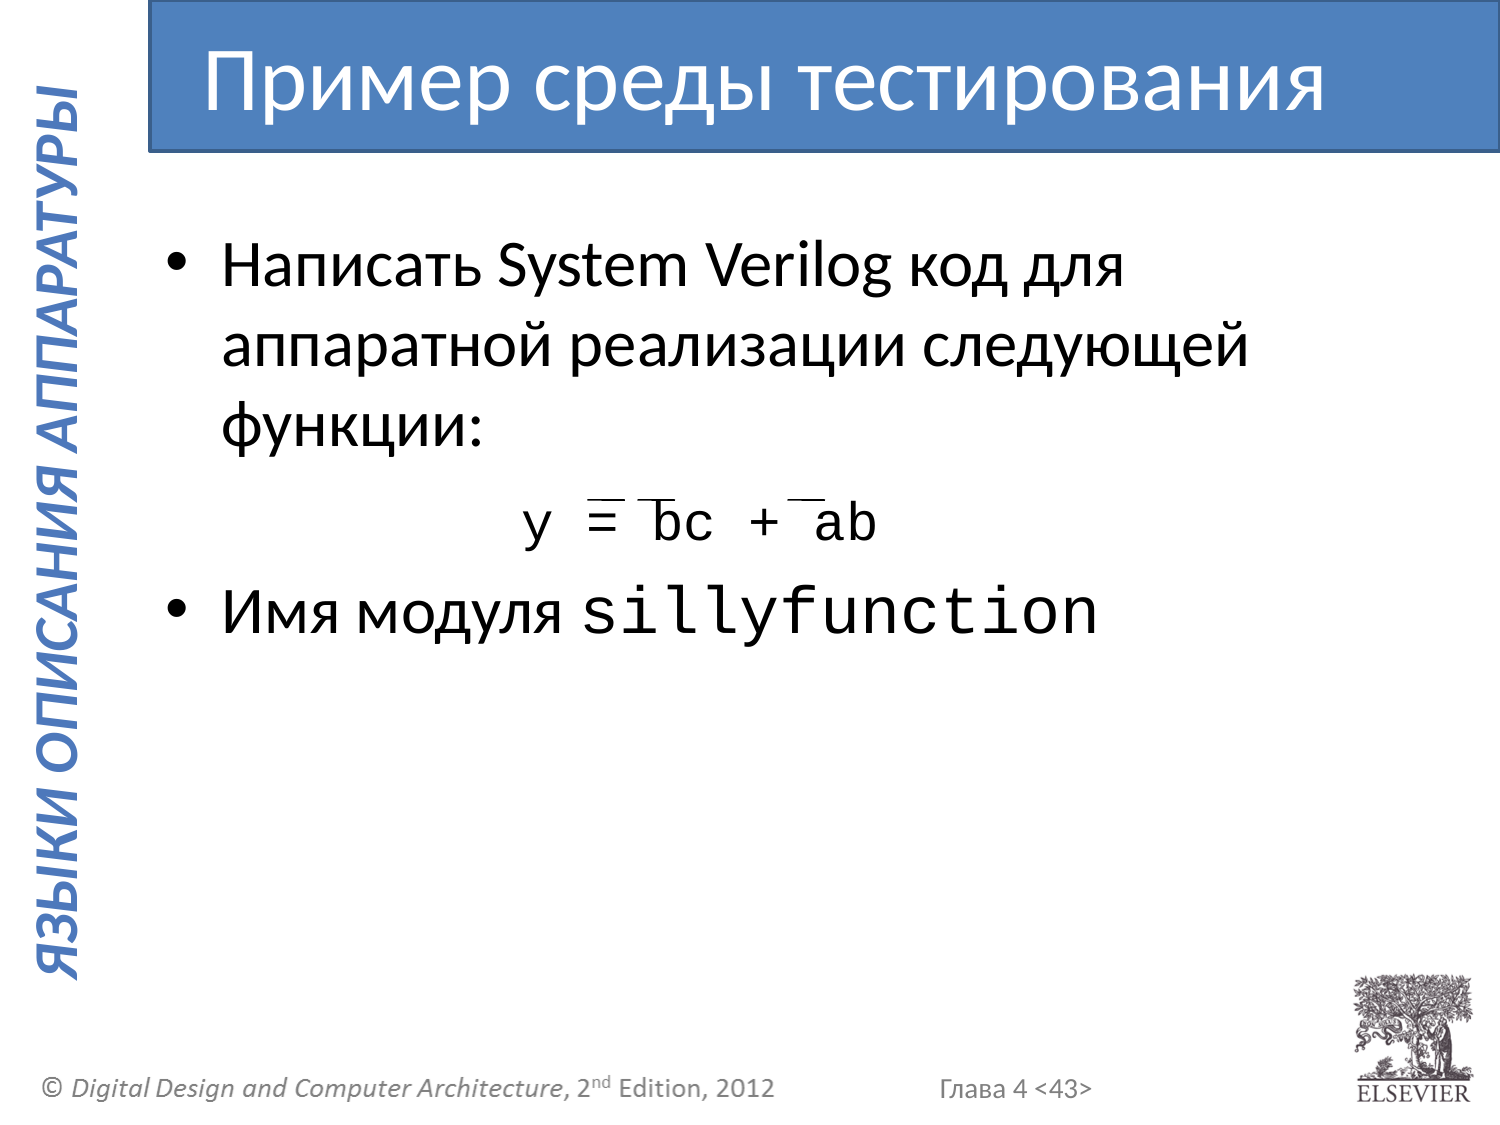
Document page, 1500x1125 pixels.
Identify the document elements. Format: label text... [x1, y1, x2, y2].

text_box Пример среды тестирования [187, 11, 1488, 136]
text_box [87, 174, 1413, 1025]
picture [0, 0, 1500, 1125]
list Написать System Verilog код для аппаратной реализации следующей функции: y = bc + ab Имя модуля sillyfunction [150, 212, 1463, 955]
